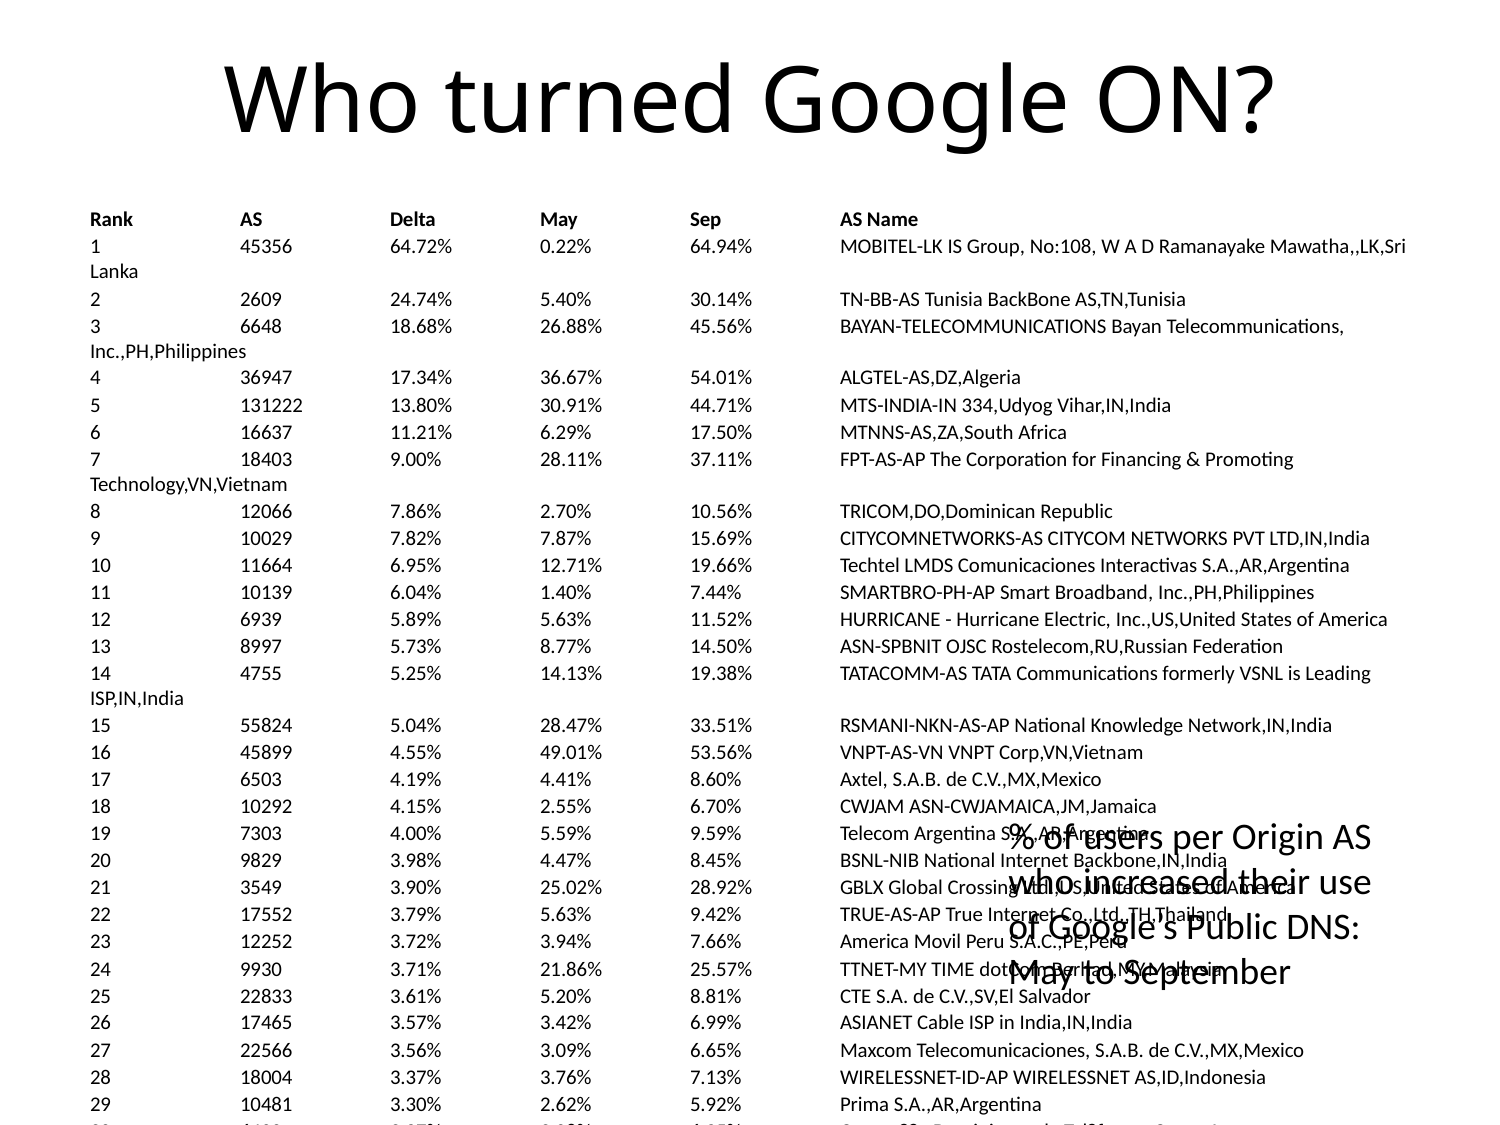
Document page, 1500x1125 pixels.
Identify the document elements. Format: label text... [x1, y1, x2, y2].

text_box % of users per Origin AS who increased their use of Google’s Public DNS: May to September [993, 804, 1388, 1000]
list Rank AS Delta May Sep AS Name 1 45356 64.72% 0.22% 64.94% MOBITEL-LK IS Group, No:108, W A D Ramanayake Mawatha,,LK,Sri Lanka 2 2609 24.74% 5.40% 30.14% TN-BB-AS Tunisia BackBone AS,TN,Tunisia 3 6648 18.68% 26.88% 45.56% BAYAN-TELECOMMUNICATIONS Bayan Telecommunications, Inc.,PH,Philippines 4 36947 17.34% 36.67% 54.01% ALGTEL-AS,DZ,Algeria 5 131222 13.80% 30.91% 44.71% MTS-INDIA-IN 334,Udyog Vihar,IN,India 6 16637 11.21% 6.29% 17.50% MTNNS-AS,ZA,South Africa 7 18403 9.00% 28.11% 37.11% FPT-AS-AP The Corporation for Financing & Promoting Technology,VN,Vietnam 8 12066 7.86% 2.70% 10.56% TRICOM,DO,Dominican Republic 9 10029 7.82% 7.87% 15.69% CITYCOMNETWORKS-AS CITYCOM NETWORKS PVT LTD,IN,India 10 11664 6.95% 12.71% 19.66% Techtel LMDS Comunicaciones Interactivas S.A.,AR,Argentina 11 10139 6.04% 1.40% 7.44% SMARTBRO-PH-AP Smart Broadband, Inc.,PH,Philippines 12 6939 5.89% 5.63% 11.52% HURRICANE - Hurricane Electric, Inc.,US,United States of America 13 8997 5.73% 8.77% 14.50% ASN-SPBNIT OJSC Rostelecom,RU,Russian Federation 14 4755 5.25% 14.13% 19.38% TATACOMM-AS TATA Communications formerly VSNL is Leading ISP,IN,India 15 55824 5.04% 28.47% 33.51% RSMANI-NKN-AS-AP National Knowledge Network,IN,India 16 45899 4.55% 49.01% 53.56% VNPT-AS-VN VNPT Corp,VN,Vietnam 17 6503 4.19% 4.41% 8.60% Axtel, S.A.B. de C.V.,MX,Mexico 18 10292 4.15% 2.55% 6.70% CWJAM ASN-CWJAMAICA,JM,Jamaica 19 7303 4.00% 5.59% 9.59% Telecom Argentina S.A.,AR,Argentina 20 9829 3.98% 4.47% 8.45% BSNL-NIB National Internet Backbone,IN,India 21 3549 3.90% 25.02% 28.92% GBLX Global Crossing Ltd.,US,United States of America 22 17552 3.79% 5.63% 9.42% TRUE-AS-AP True Internet Co.,Ltd.,TH,Thailand 23 12252 3.72% 3.94% 7.66% America Movil Peru S.A.C.,PE,Peru 24 9930 3.71% 21.86% 25.57% TTNET-MY TIME dotCom Berhad,MY,Malaysia 25 22833 3.61% 5.20% 8.81% CTE S.A. de C.V.,SV,El Salvador 26 17465 3.57% 3.42% 6.99% ASIANET Cable ISP in India,IN,India 27 22566 3.56% 3.09% 6.65% Maxcom Telecomunicaciones, S.A.B. de C.V.,MX,Mexico 28 18004 3.37% 3.76% 7.13% WIRELESSNET-ID-AP WIRELESSNET AS,ID,Indonesia 29 10481 3.30% 2.62% 5.92% Prima S.A.,AR,Argentina 30 6400 3.27% 3.08% 6.35% Compa??a Dominicana de Tel?fonos, C. por A. - CODETEL,DO,Dominican Republic [75, 198, 1425, 941]
title Who turned Google ON? [75, 2, 1425, 190]
